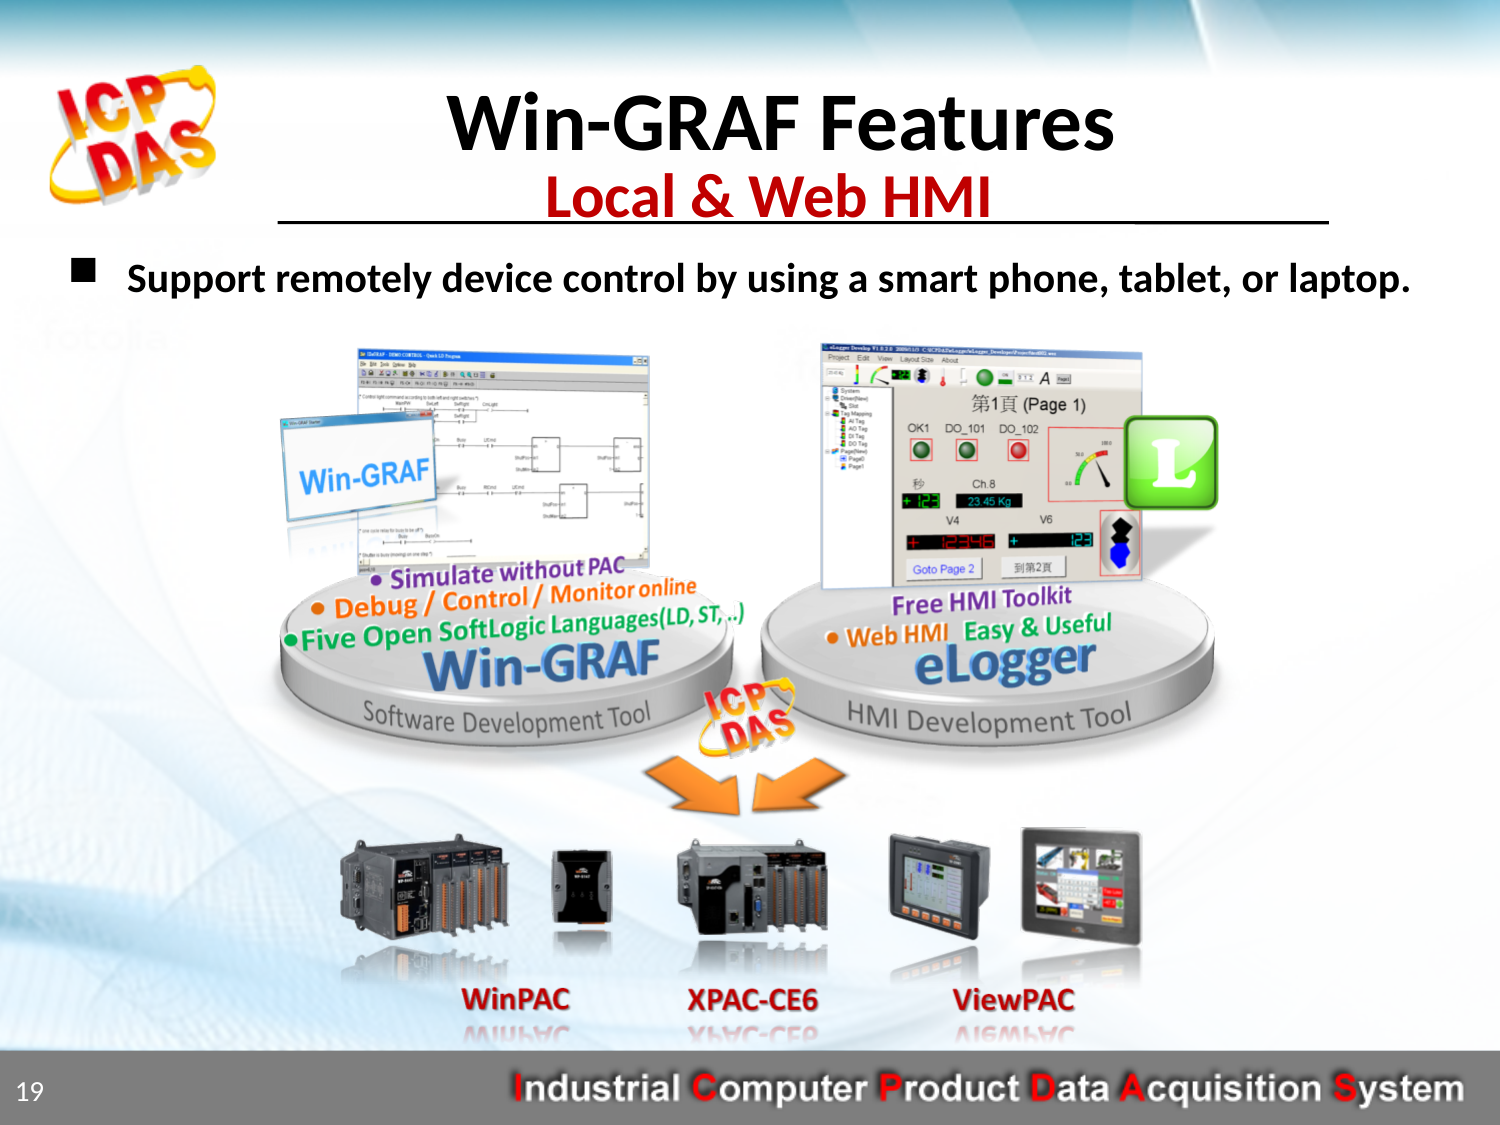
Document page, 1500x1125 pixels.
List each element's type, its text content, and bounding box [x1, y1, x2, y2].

text_box Support remotely device control by using a smart phone, tablet, or laptop. [53, 243, 1447, 359]
text_box Local & Web HMI [115, 147, 1424, 238]
text_box Win-GRAF Features [143, 23, 1419, 147]
picture [0, 0, 1500, 1125]
text_box 19 [0, 1054, 176, 1125]
